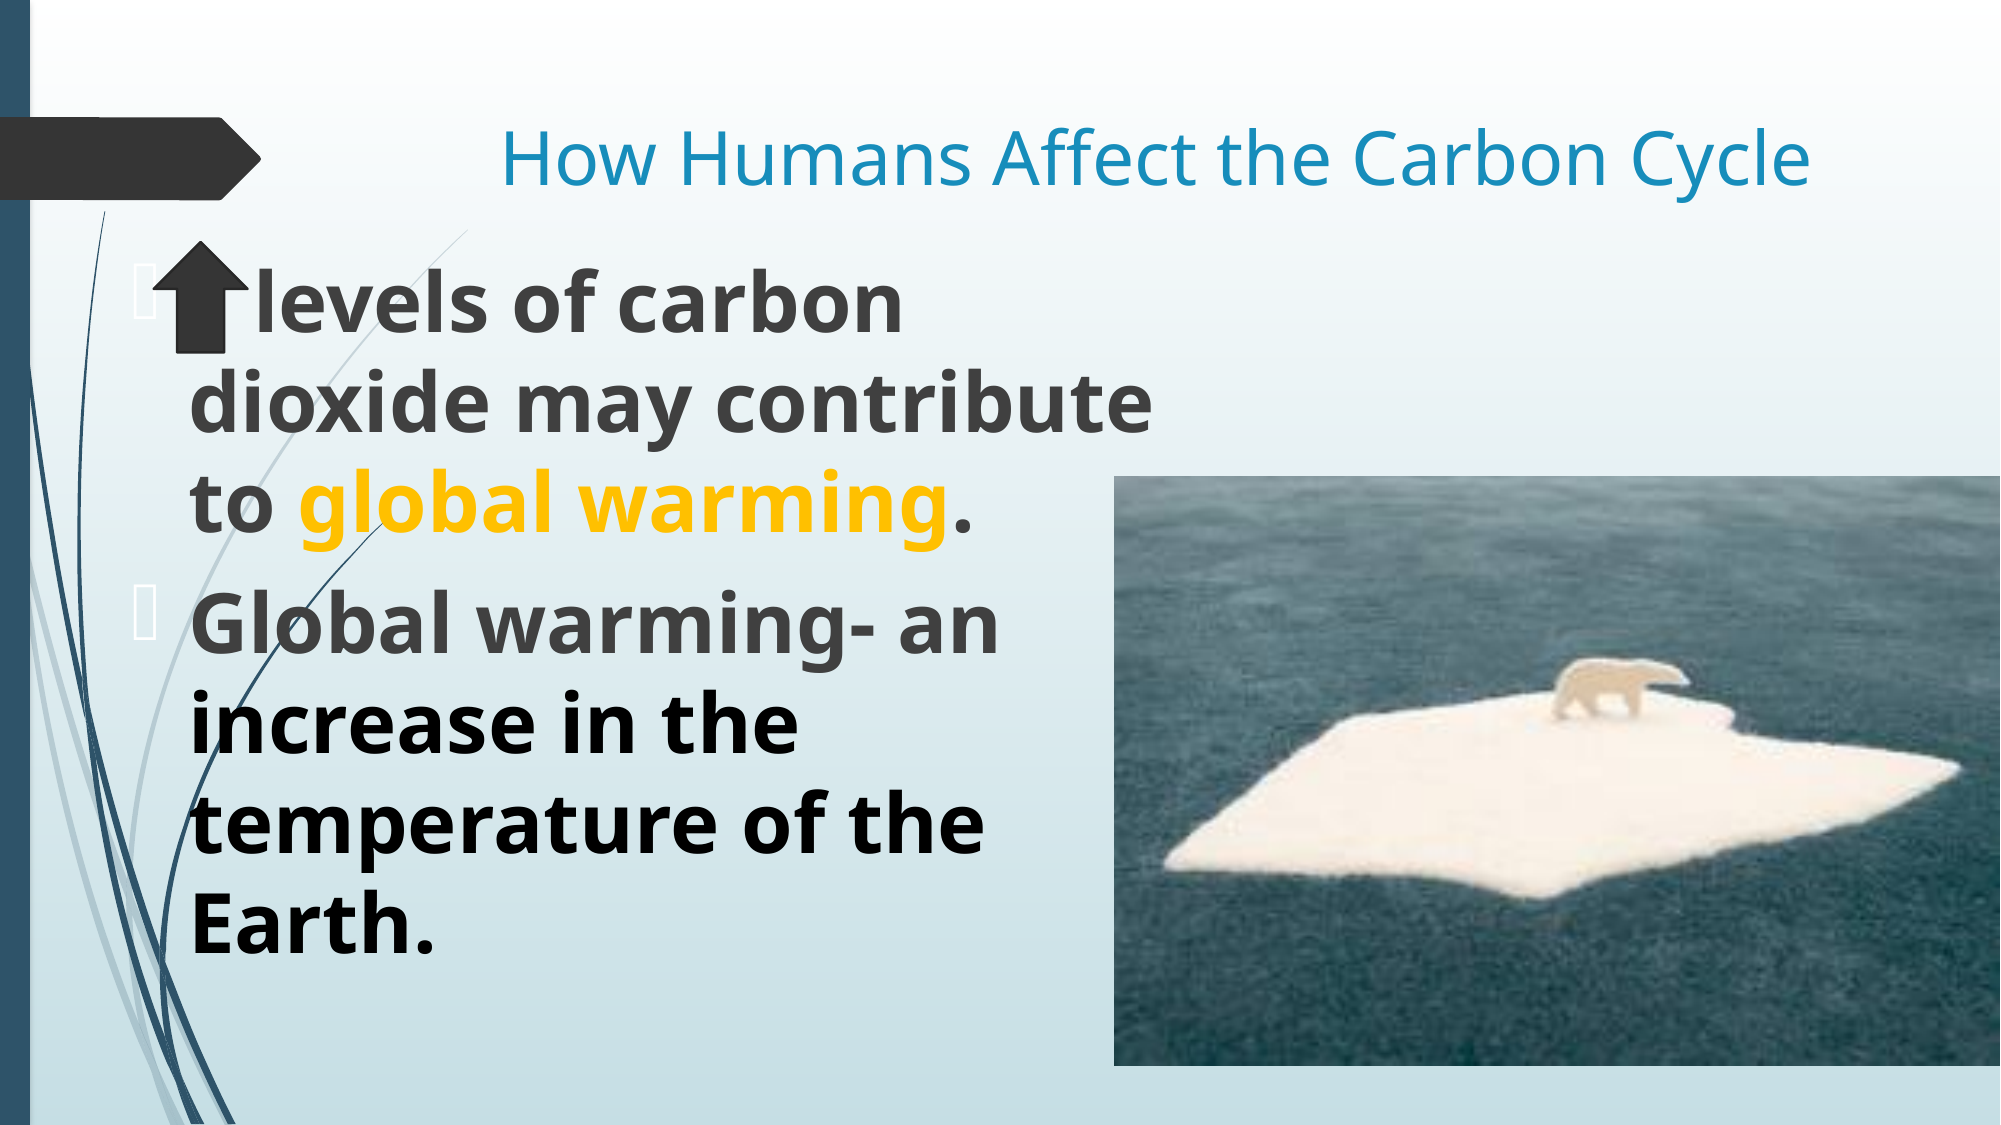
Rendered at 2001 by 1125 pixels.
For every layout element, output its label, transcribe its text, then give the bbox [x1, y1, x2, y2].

list levels of carbon dioxide may contribute to global warming. Global warming- an increase in the temperature of the Earth. [116, 242, 1179, 1098]
text_box [152, 241, 249, 354]
title How Humans Affect the Carbon Cycle [425, 102, 1888, 243]
picture [1114, 476, 2000, 1066]
